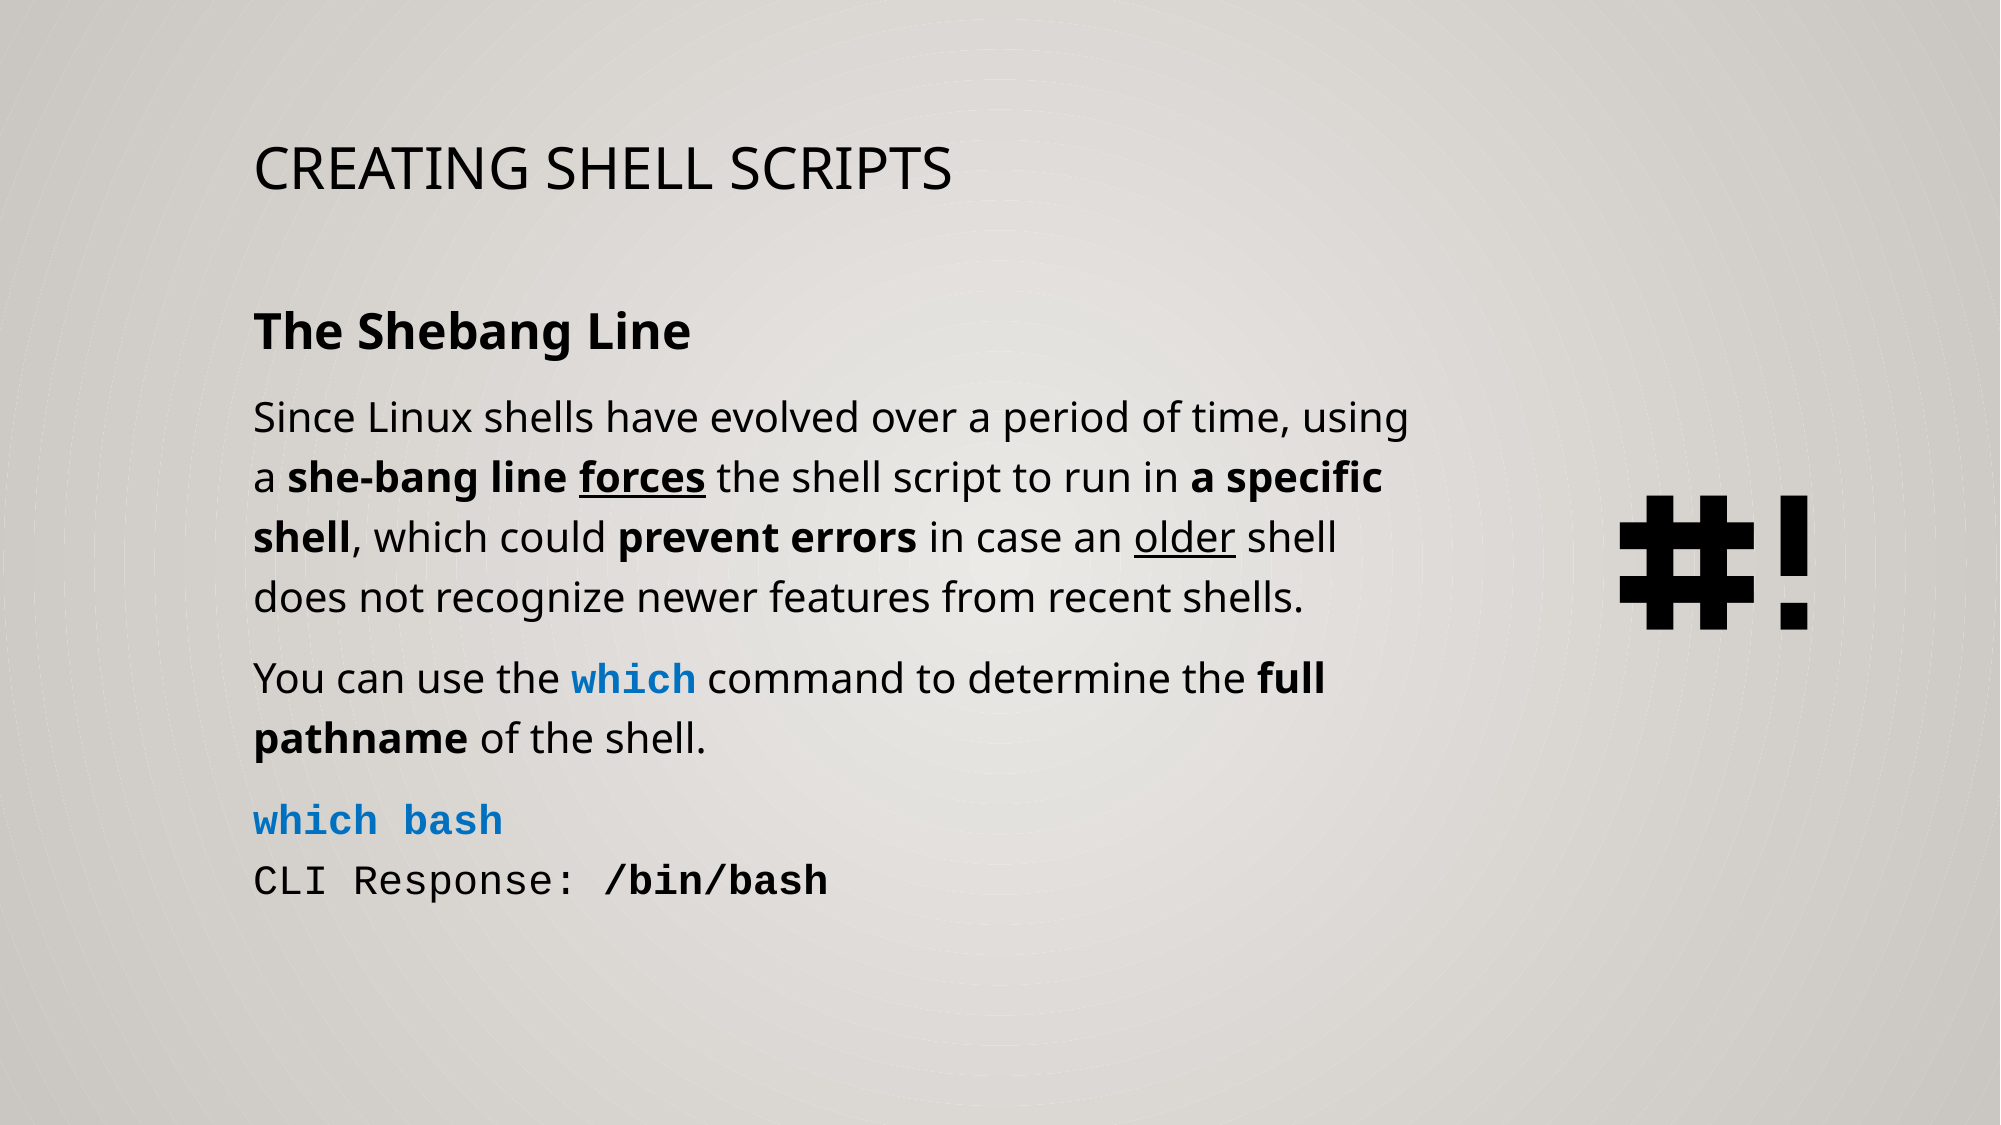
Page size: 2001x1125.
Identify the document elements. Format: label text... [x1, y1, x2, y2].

title Creating shell scripts [238, 131, 1814, 305]
picture [1612, 462, 1814, 663]
list The Shebang Line Since Linux shells have evolved over a period of time, using a she-bang line forces the shell script to run in a specific shell, which could prevent errors in case an older shell does not recognize newer features from recent shells. You can use the which command to determine the full pathname of the shell. which bash CLI Response: /bin/bash [238, 279, 1439, 1061]
